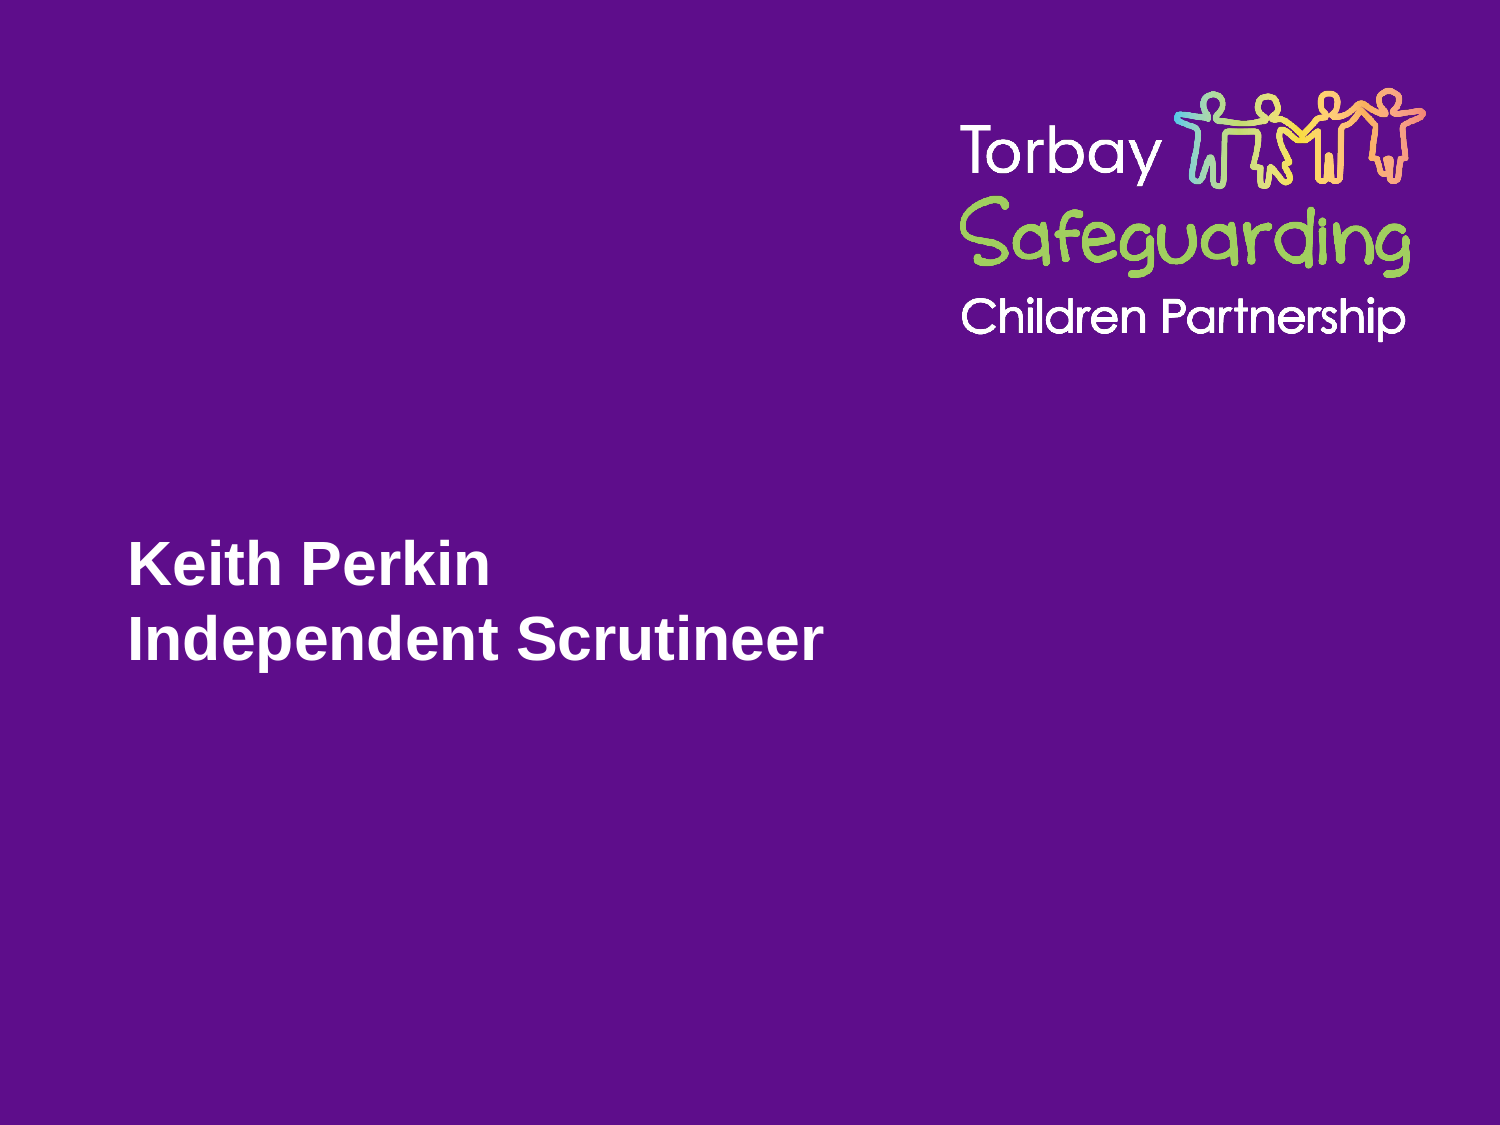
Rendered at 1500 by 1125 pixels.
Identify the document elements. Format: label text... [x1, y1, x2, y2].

title Keith Perkin Independent Scrutineer [112, 515, 1140, 757]
picture [915, 32, 1467, 421]
